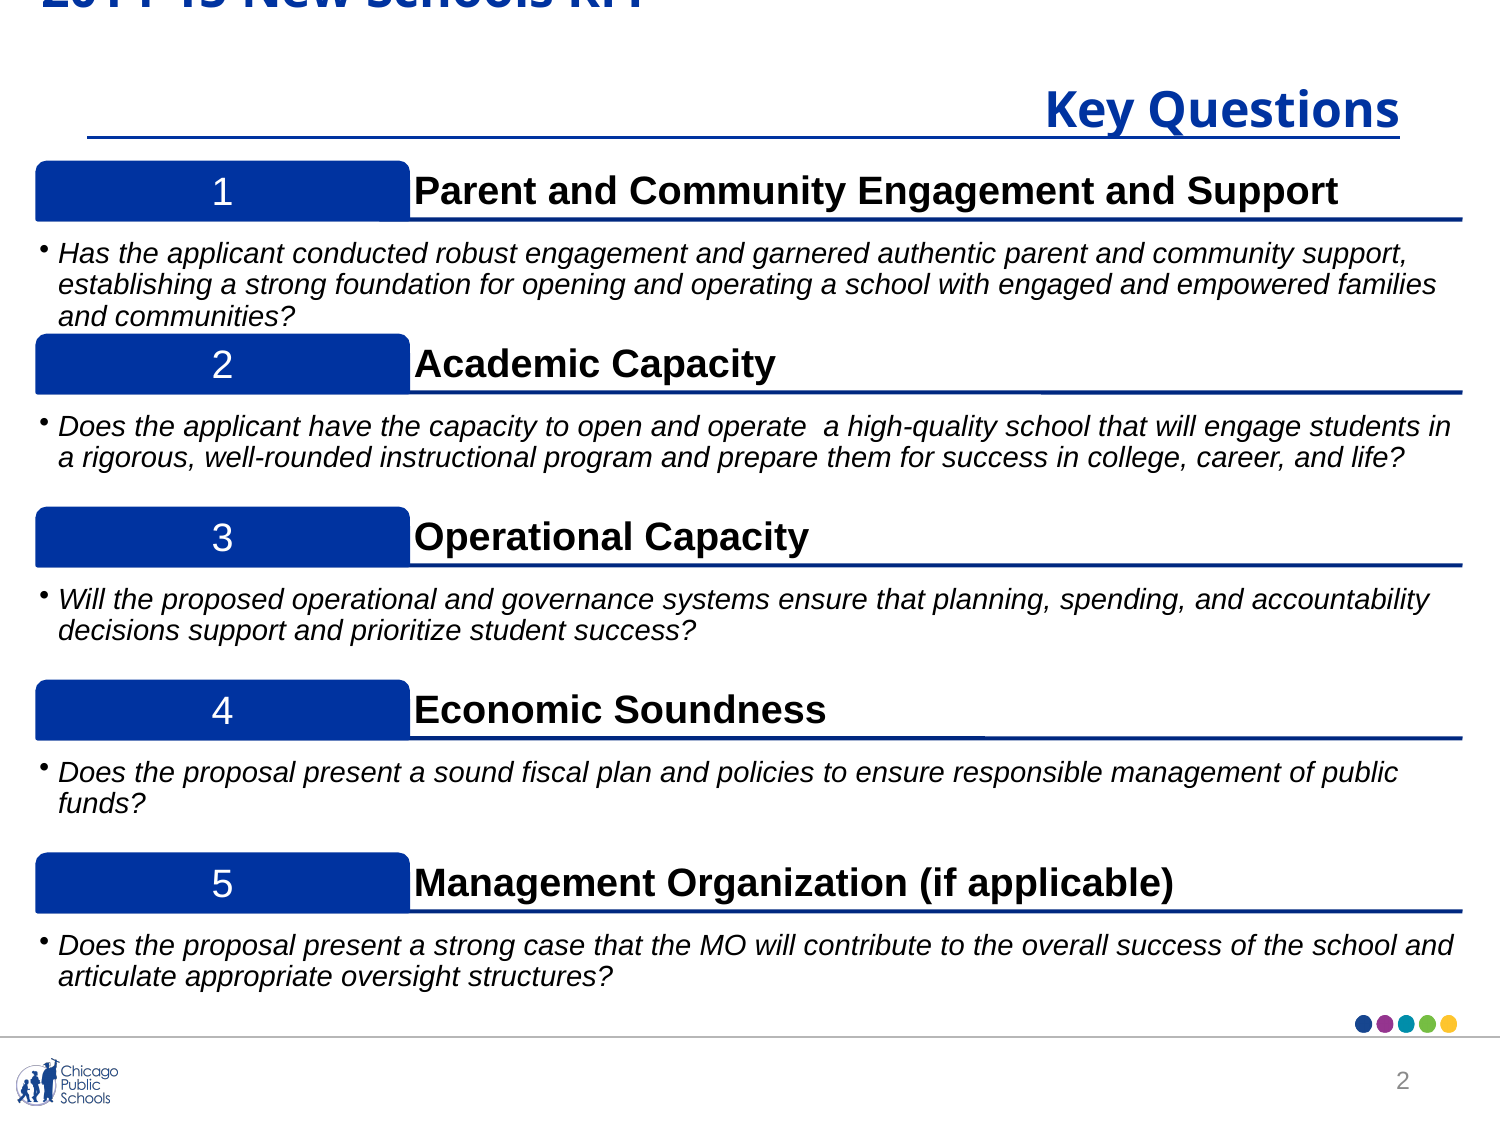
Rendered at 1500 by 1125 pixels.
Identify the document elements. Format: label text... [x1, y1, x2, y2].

slide_number 1 [1074, 1050, 1425, 1110]
picture [16, 1058, 118, 1106]
picture [1355, 1026, 1457, 1033]
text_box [37, 162, 1463, 1026]
text_box 2014-15 New Schools RFP Key Questions [37, 0, 1400, 138]
